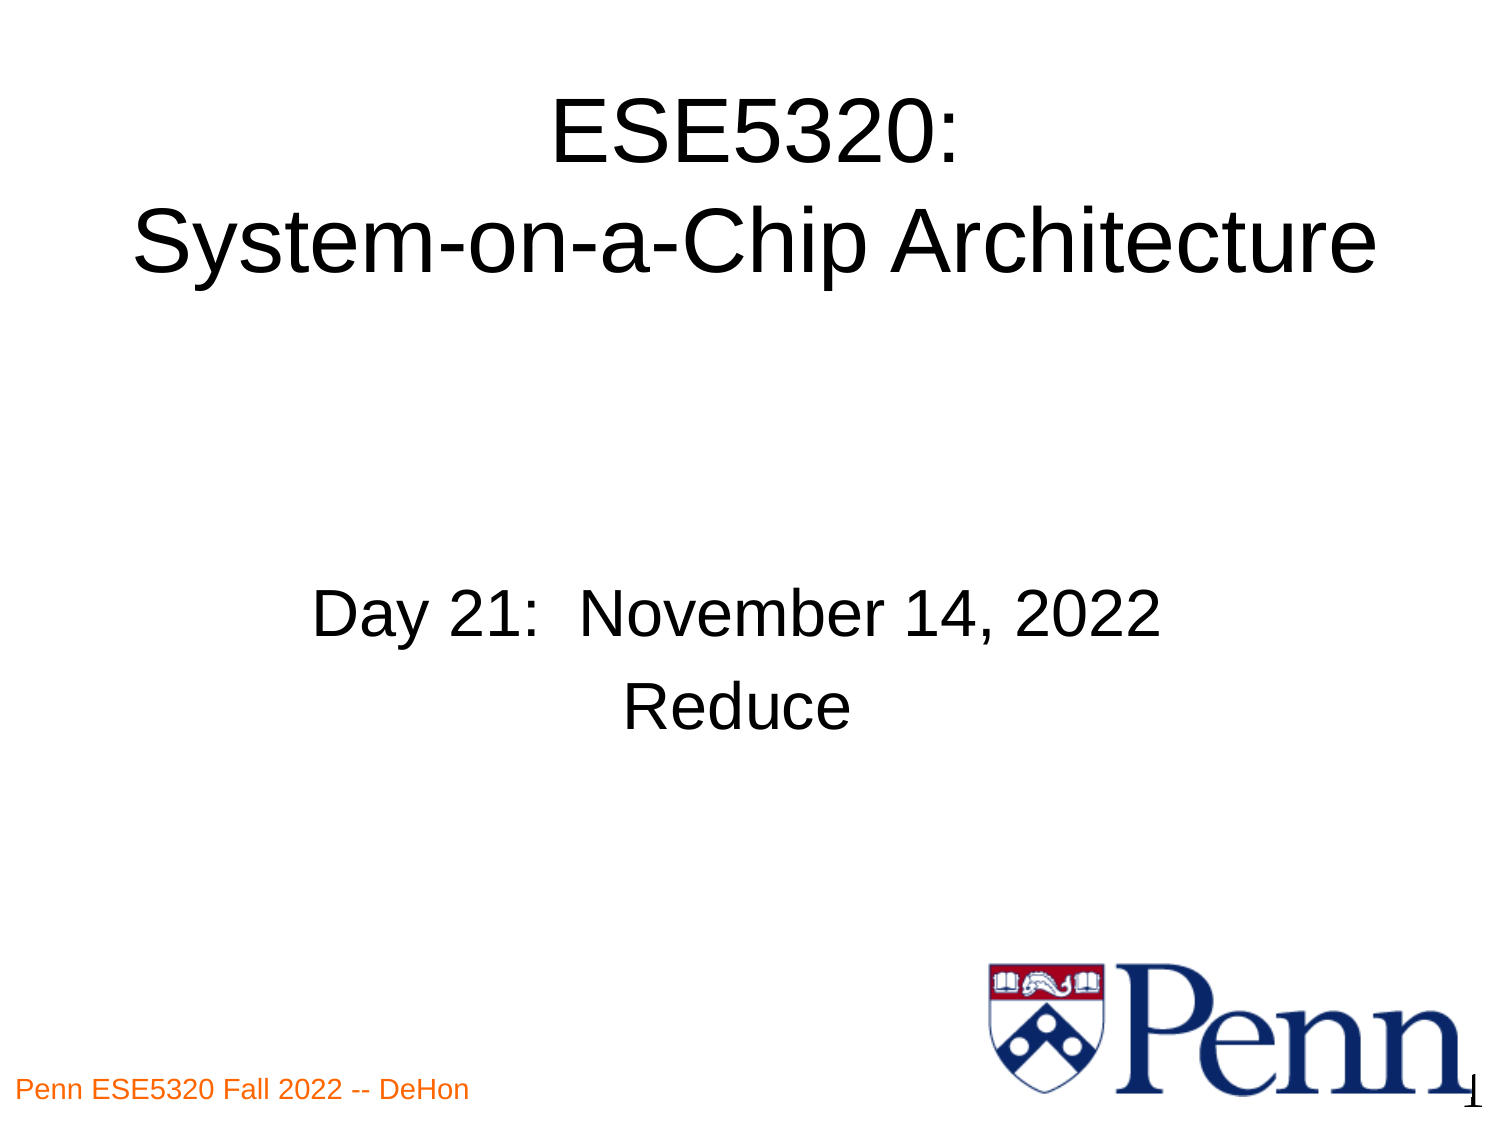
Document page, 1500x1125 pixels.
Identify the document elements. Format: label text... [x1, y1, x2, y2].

title ESE5320: System-on-a-Chip Architecture [99, 87, 1413, 276]
slide_number 1 [1187, 1049, 1500, 1125]
subtitle Day 21: November 14, 2022 Reduce [87, 562, 1388, 851]
slide_number Penn ESE5320 Fall 2022 -- DeHon [0, 1062, 576, 1125]
picture [987, 962, 1473, 1098]
